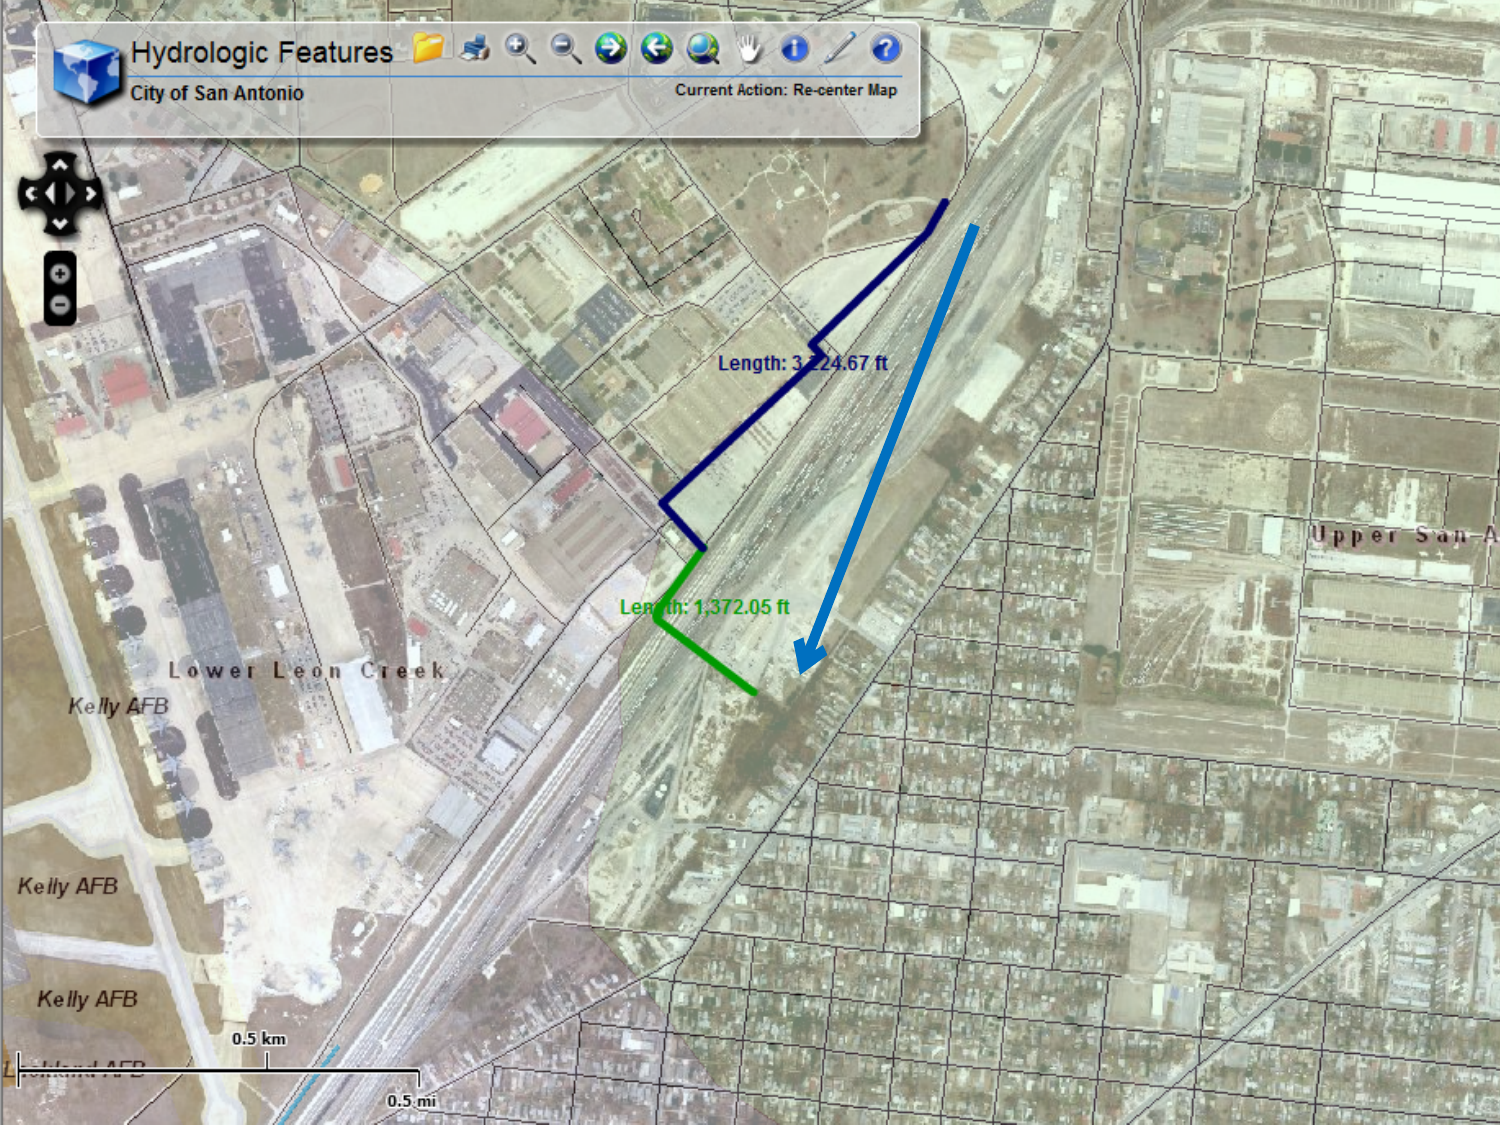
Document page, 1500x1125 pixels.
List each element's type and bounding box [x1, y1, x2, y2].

picture [0, 0, 1500, 1125]
text_box [662, 362, 1113, 538]
